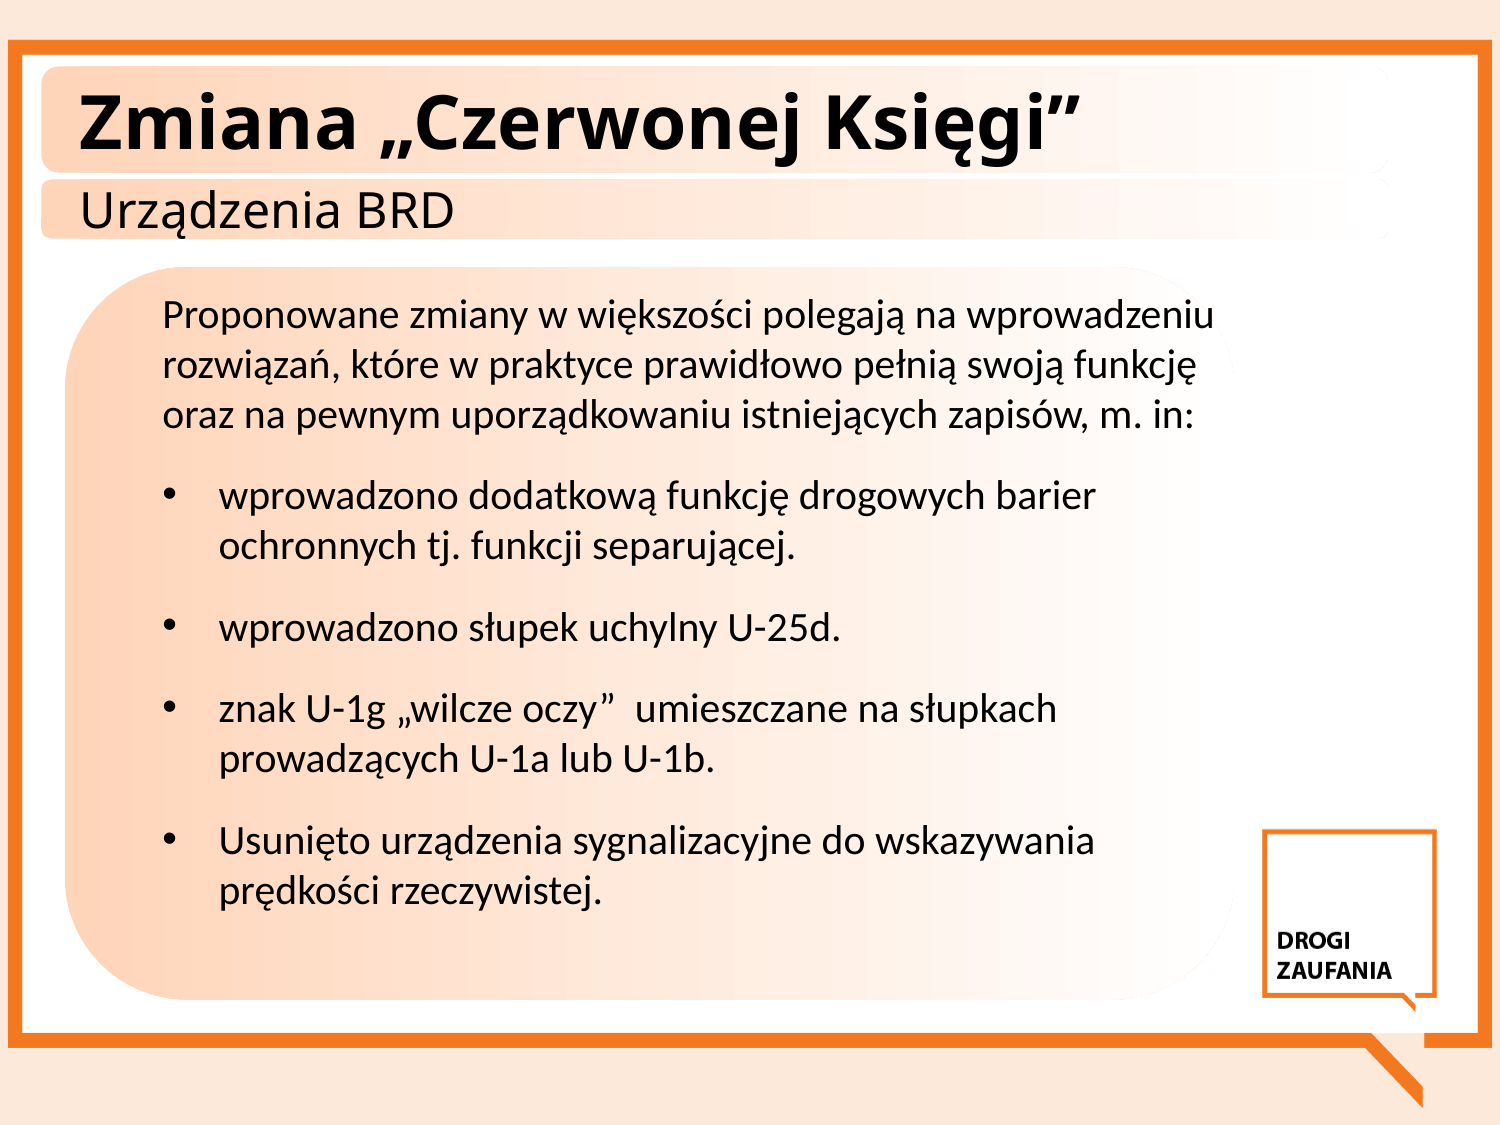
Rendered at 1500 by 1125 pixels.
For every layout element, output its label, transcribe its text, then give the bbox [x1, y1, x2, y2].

list Proponowane zmiany w większości polegają na wprowadzeniu rozwiązań, które w praktyce prawidłowo pełnią swoją funkcję oraz na pewnym uporządkowaniu istniejących zapisów, m. in: wprowadzono dodatkową funkcję drogowych barier ochronnych tj. funkcji separującej. wprowadzono słupek uchylny U-25d. znak U-1g „wilcze oczy” umieszczane na słupkach prowadzących U-1a lub U-1b. Usunięto urządzenia sygnalizacyjne do wskazywania prędkości rzeczywistej. [147, 278, 1247, 988]
title Zmiana „Czerwonej Księgi” [64, 78, 1425, 161]
text_box Urządzenia BRD [64, 172, 1425, 244]
picture [0, 0, 1500, 1125]
